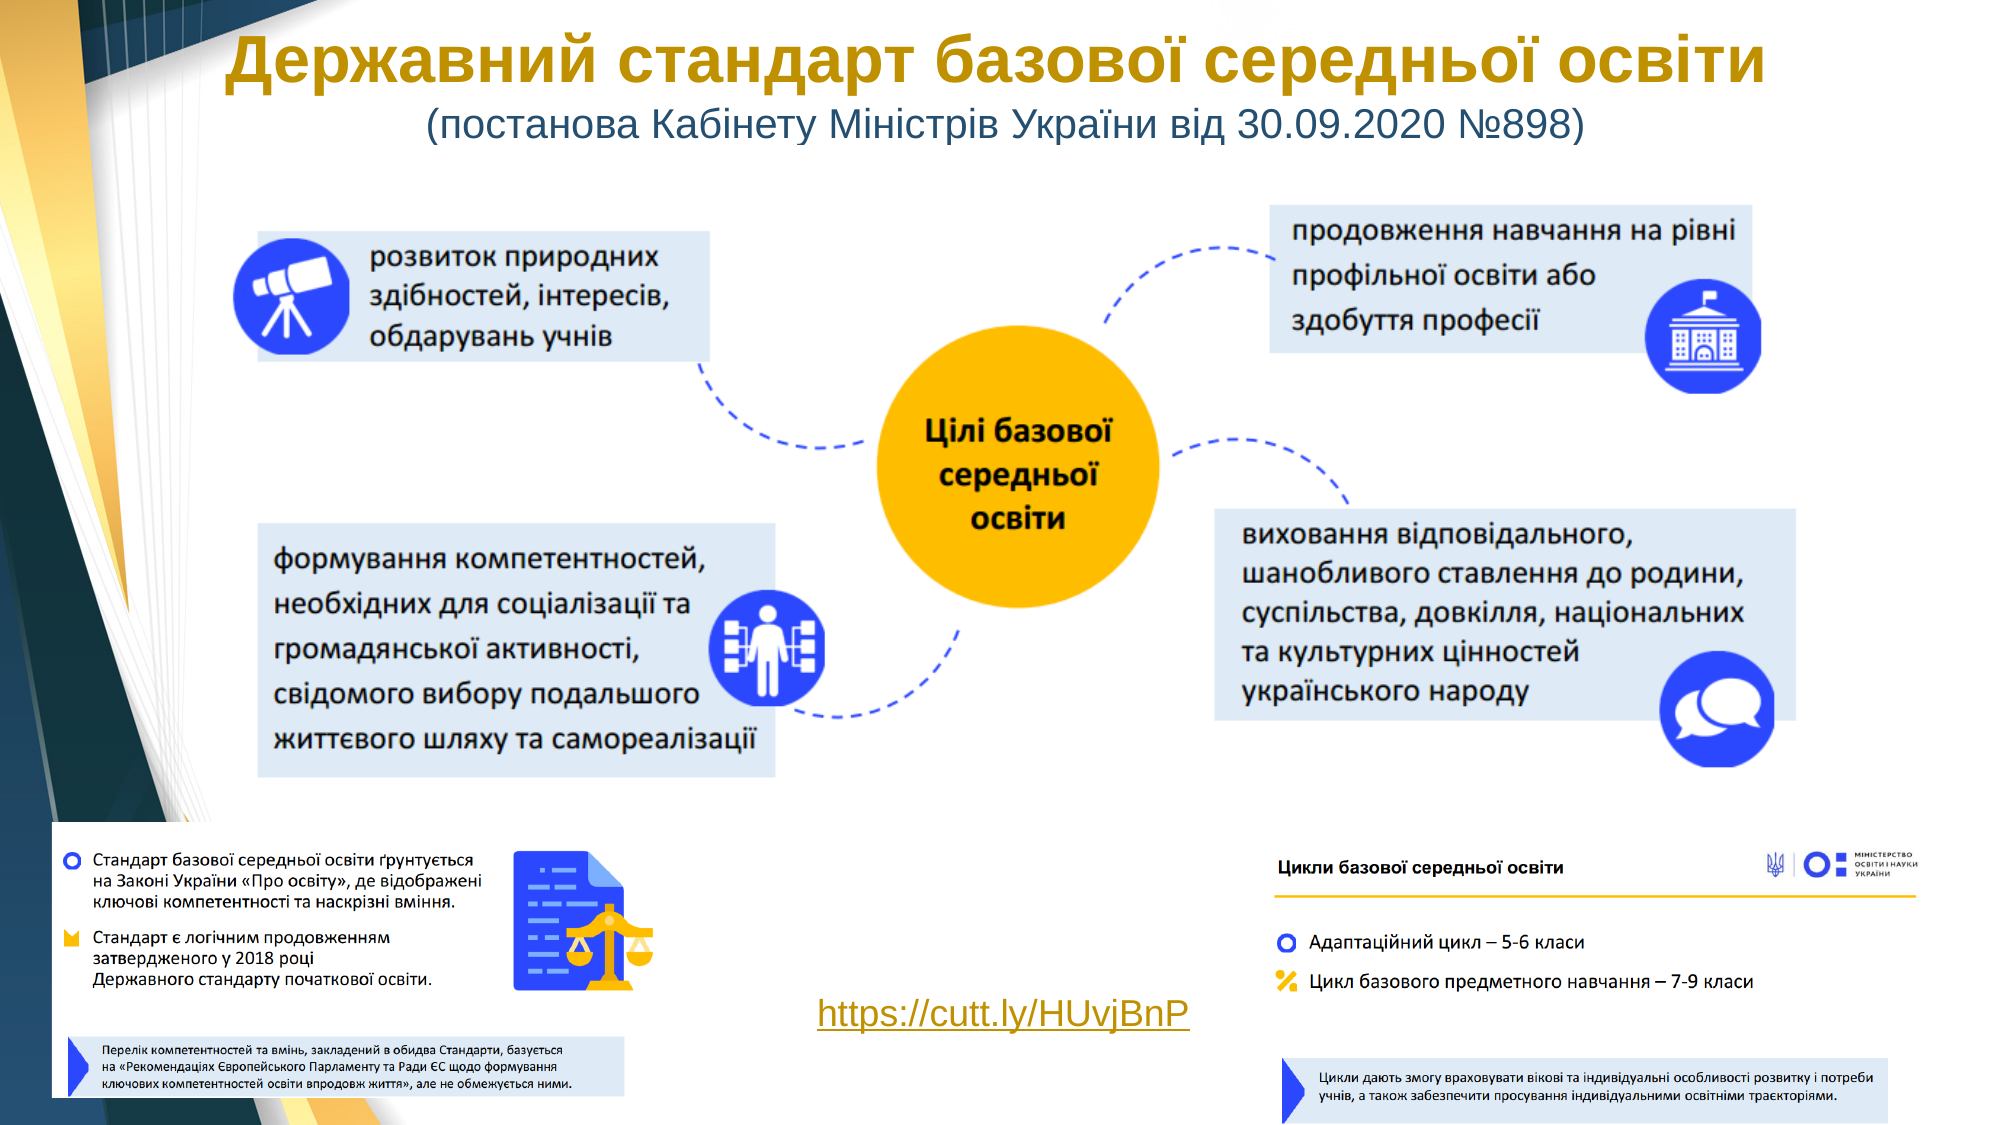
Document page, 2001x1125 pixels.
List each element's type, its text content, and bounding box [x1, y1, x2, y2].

text_box Державний стандарт базової середньої освіти (постанова Кабінету Міністрів України від 30.09.2020 №898) [210, 30, 1783, 145]
picture [0, 0, 2000, 1125]
text_box https://cutt.ly/HUvjBnP [802, 981, 1206, 1042]
